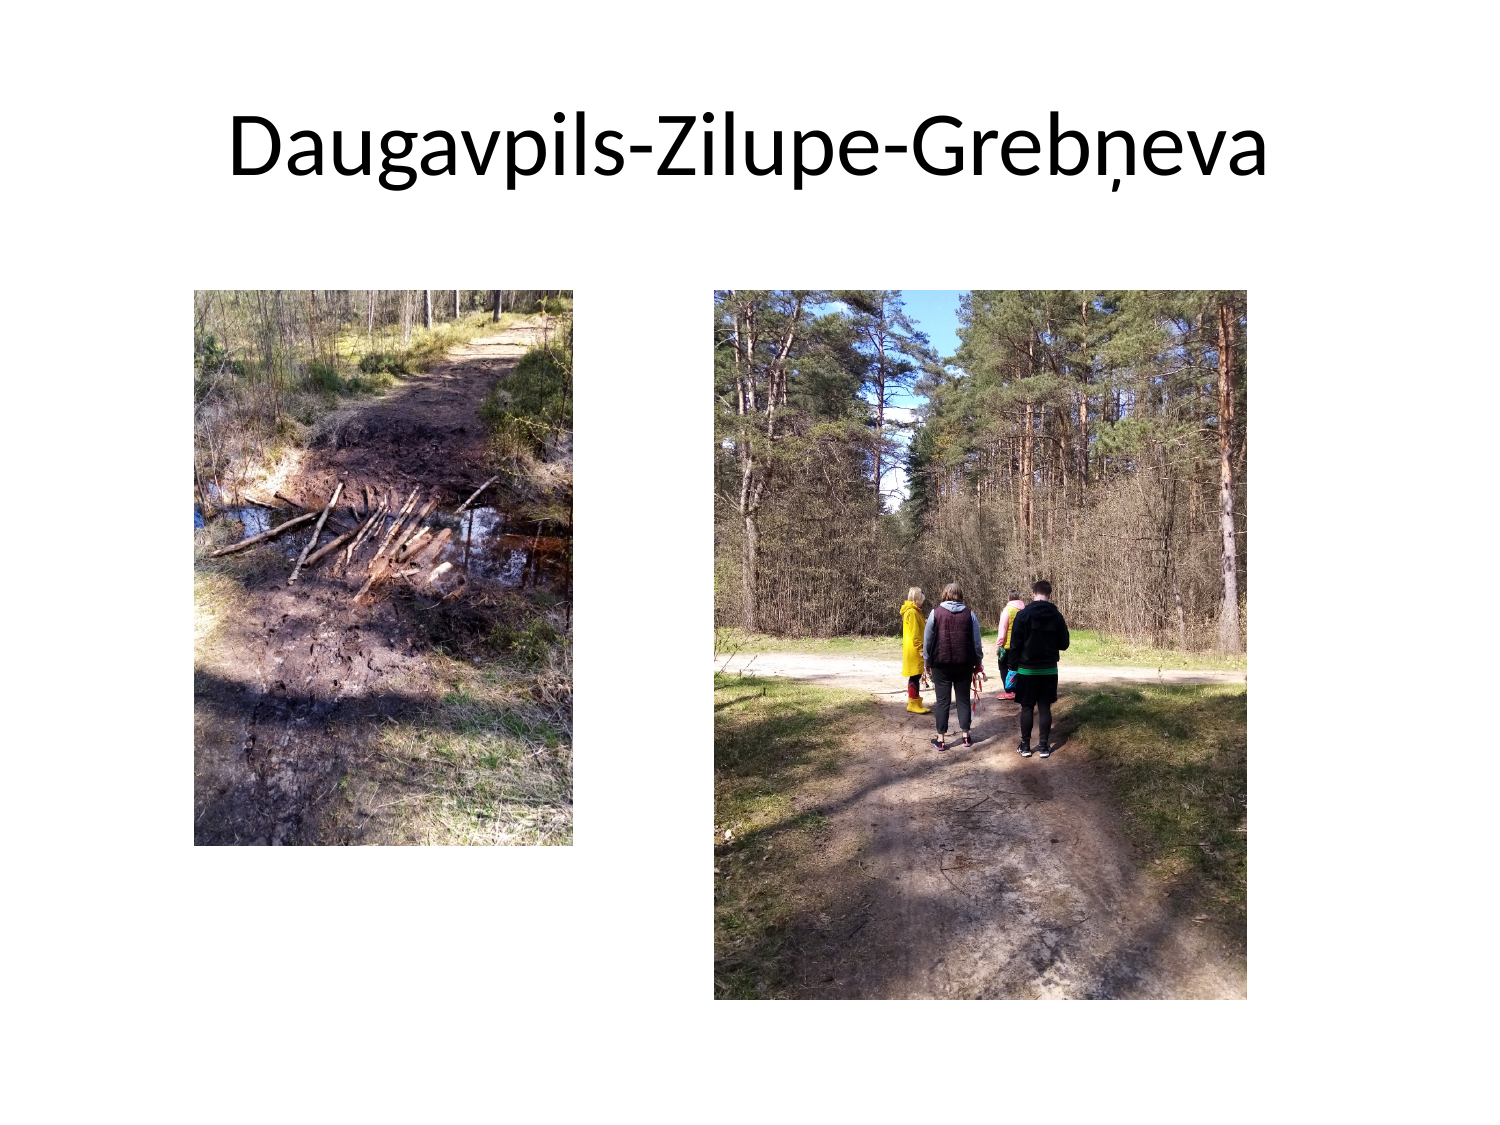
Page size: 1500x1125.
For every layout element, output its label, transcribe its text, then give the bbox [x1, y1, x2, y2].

picture [714, 290, 1247, 1000]
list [194, 290, 574, 847]
title Daugavpils-Zilupe-Grebņeva [75, 45, 1425, 233]
